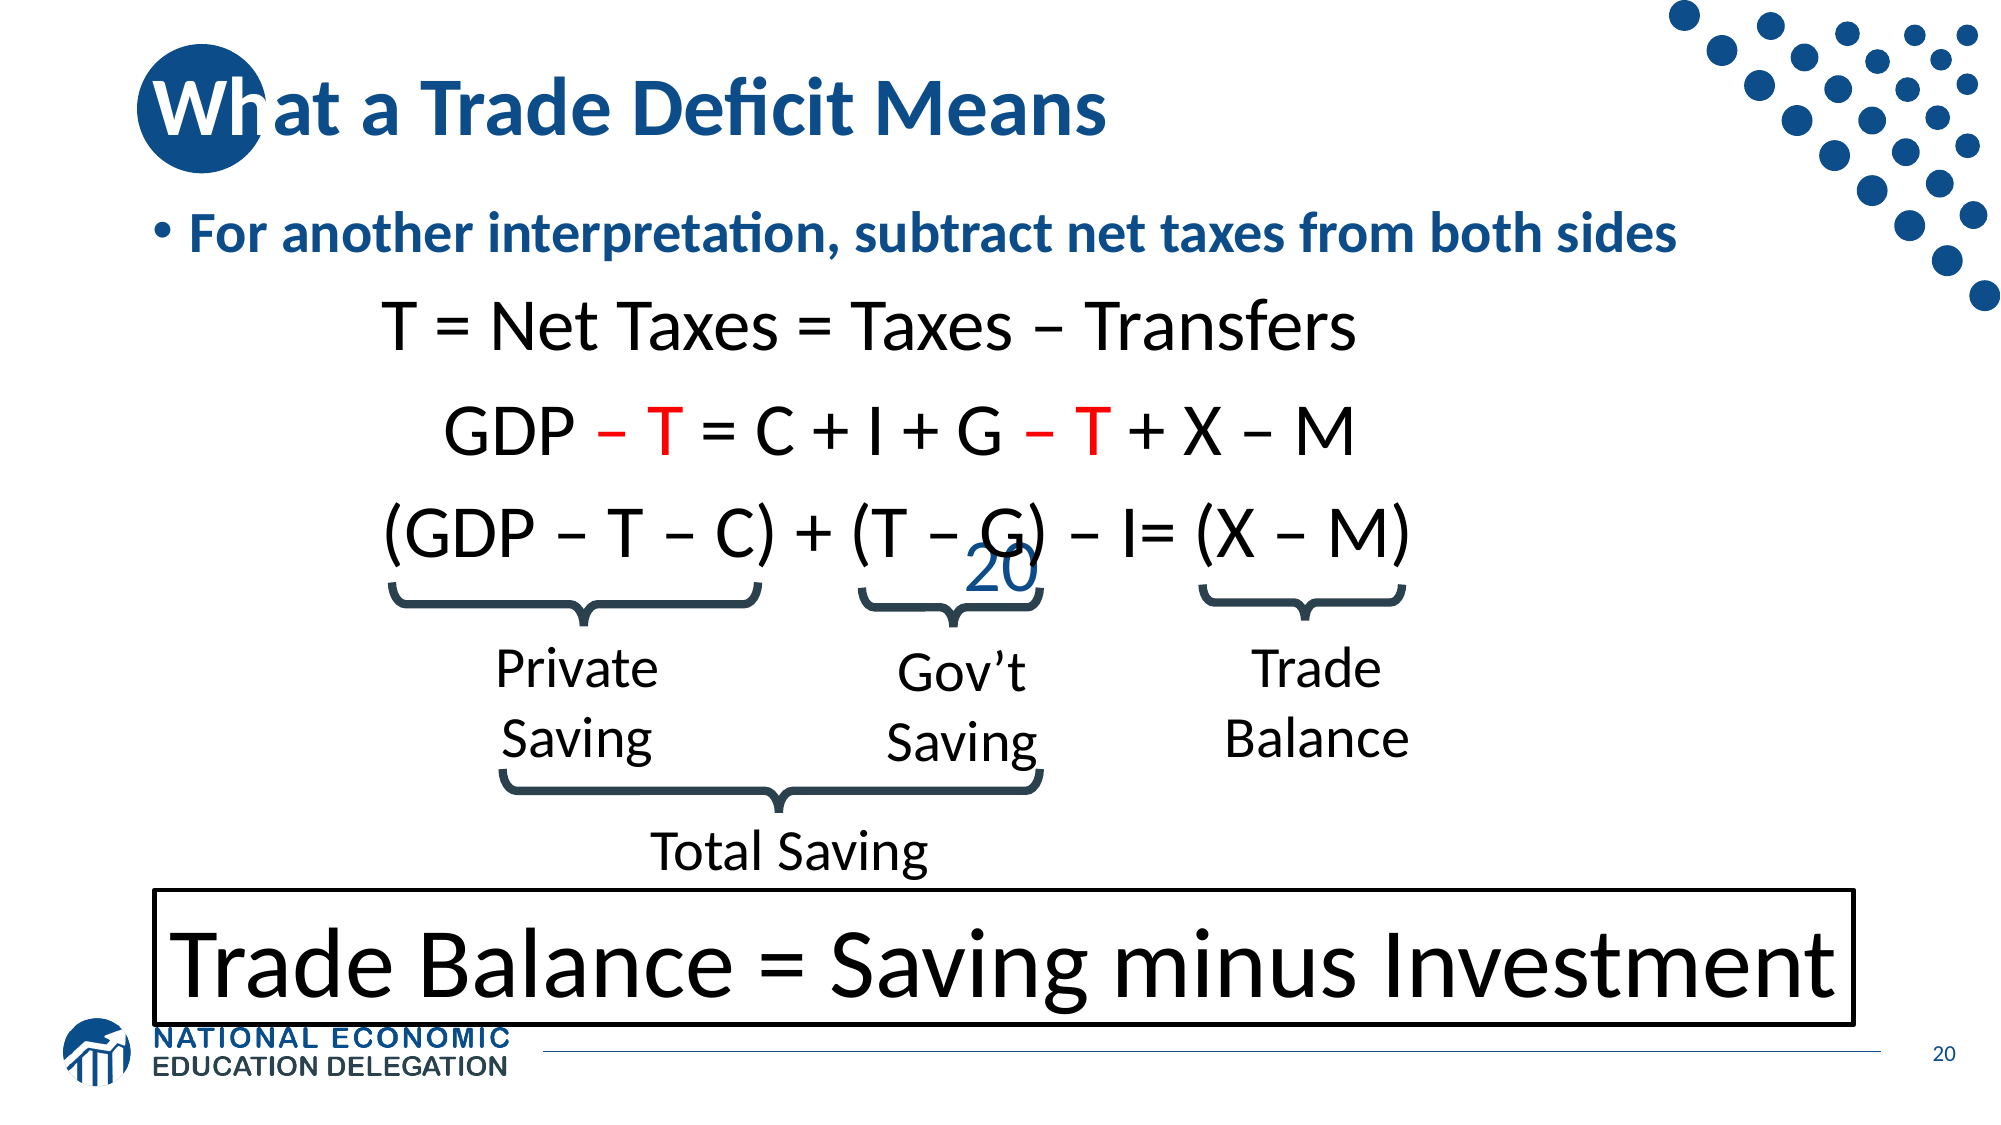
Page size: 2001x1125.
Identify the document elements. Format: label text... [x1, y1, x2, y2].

text_box Trade Balance = Saving minus Investment [154, 890, 1854, 1025]
text_box Trade Balance [1177, 621, 1458, 777]
slide_number 20 [1521, 1022, 1972, 1082]
title What a Trade Deficit Means [137, 0, 1863, 177]
text_box T = Net Taxes = Taxes – Transfers [366, 267, 1374, 373]
text_box 20 [604, 581, 1055, 592]
list For another interpretation, subtract net taxes from both sides [137, 177, 1863, 373]
text_box [1202, 584, 1403, 621]
text_box [861, 587, 1041, 625]
text_box Private Saving [407, 621, 748, 777]
text_box Total Saving [424, 804, 1154, 889]
text_box [391, 582, 759, 621]
text_box (GDP – T – C) + (T – G) – I= (X – M) [366, 475, 1430, 581]
picture [55, 1013, 520, 1091]
text_box GDP – T = C + I + G – T + X – M [429, 373, 1373, 475]
text_box Gov’t Saving [829, 625, 1095, 781]
text_box [502, 768, 1041, 804]
